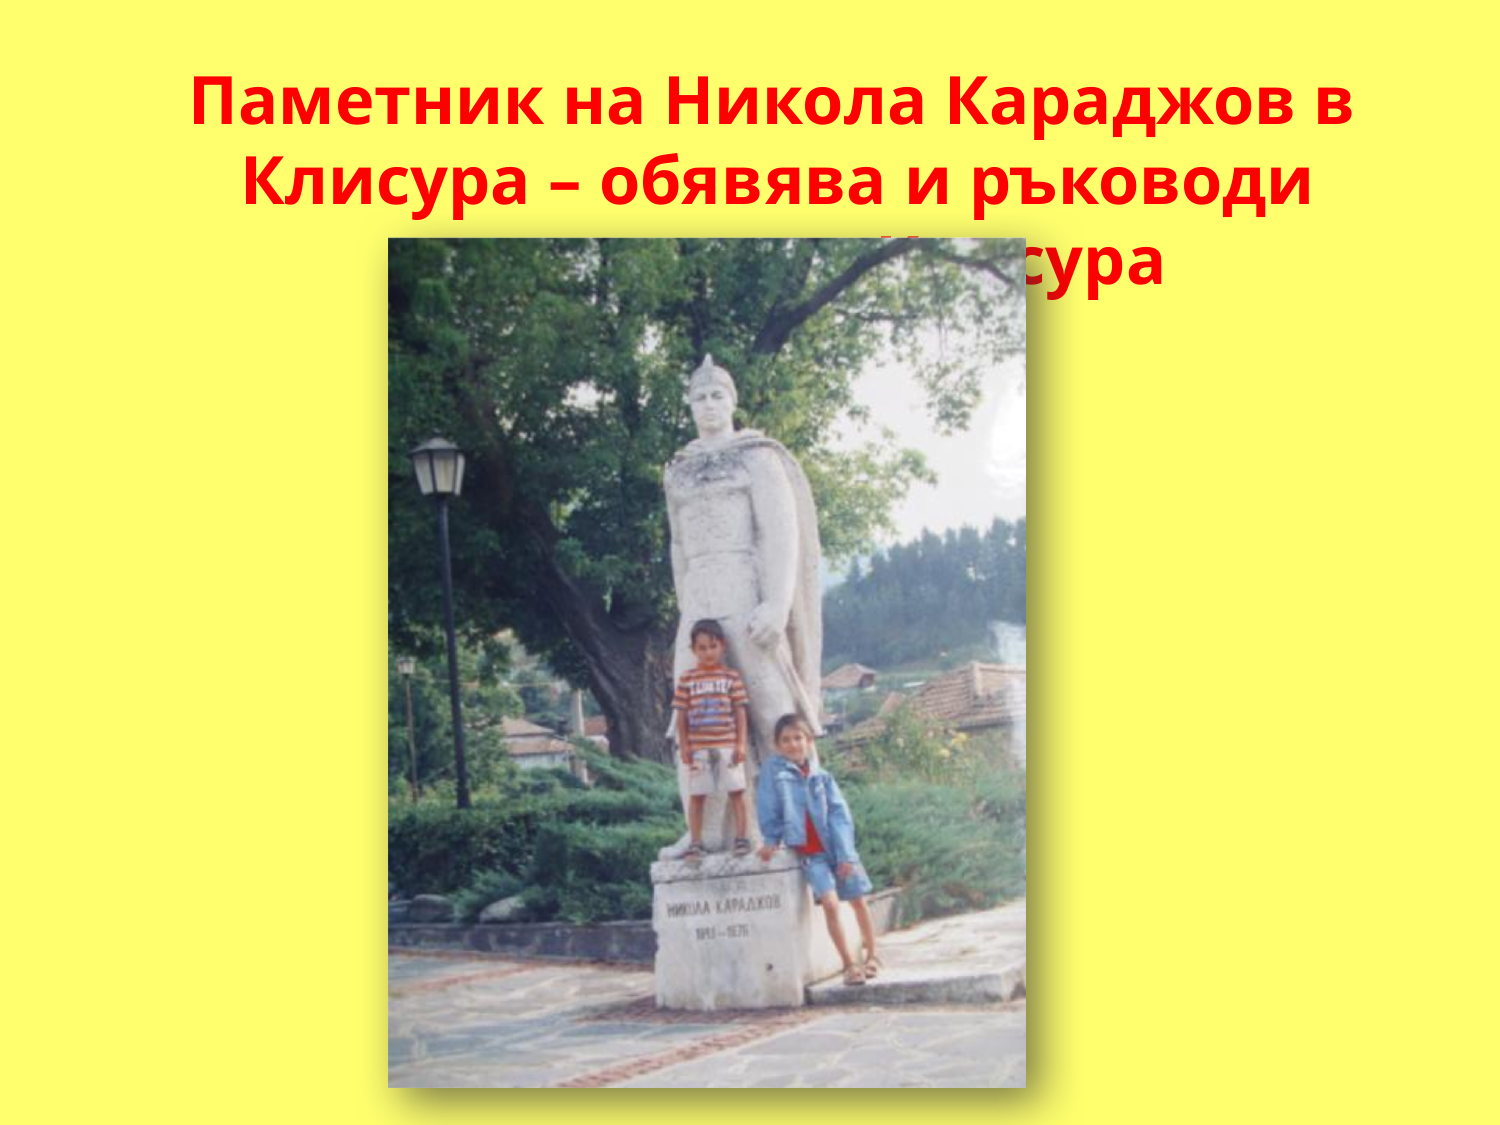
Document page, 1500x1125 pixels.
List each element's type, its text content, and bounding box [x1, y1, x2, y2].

picture [281, 238, 1132, 1087]
list Паметник на Никола Караджов в Клисура – обявява и ръководи въстанието в Клисура [0, 50, 1500, 275]
